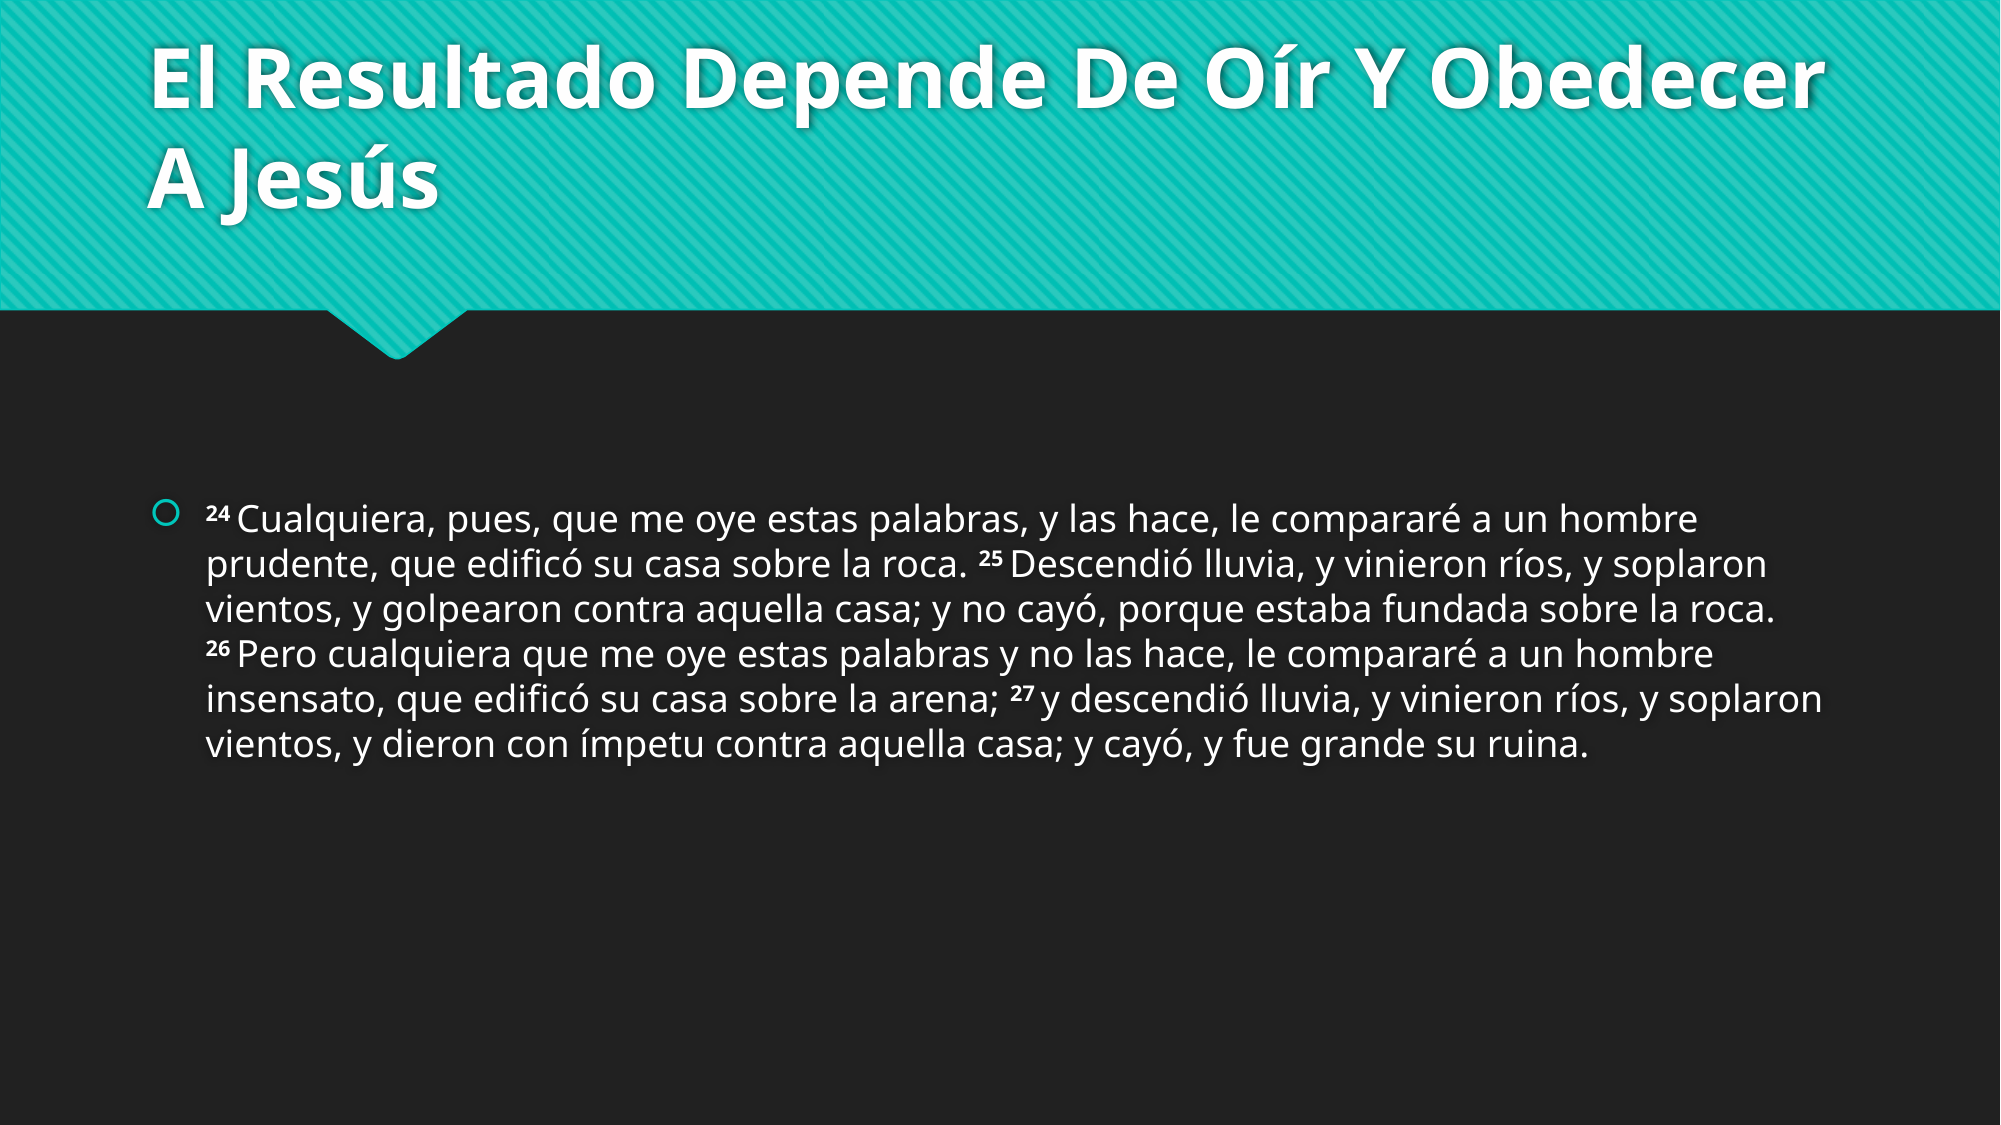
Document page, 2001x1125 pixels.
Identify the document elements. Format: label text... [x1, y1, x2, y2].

title El Resultado Depende De Oír Y Obedecer A Jesús [132, 73, 1868, 233]
list 24 Cualquiera, pues, que me oye estas palabras, y las hace, le compararé a un hombre prudente, que edificó su casa sobre la roca. 25 Descendió lluvia, y vinieron ríos, y soplaron vientos, y golpearon contra aquella casa; y no cayó, porque estaba fundada sobre la roca. 26 Pero cualquiera que me oye estas palabras y no las hace, le compararé a un hombre insensato, que edificó su casa sobre la arena; 27 y descendió lluvia, y vinieron ríos, y soplaron vientos, y dieron con ímpetu contra aquella casa; y cayó, y fue grande su ruina. [134, 364, 1866, 962]
